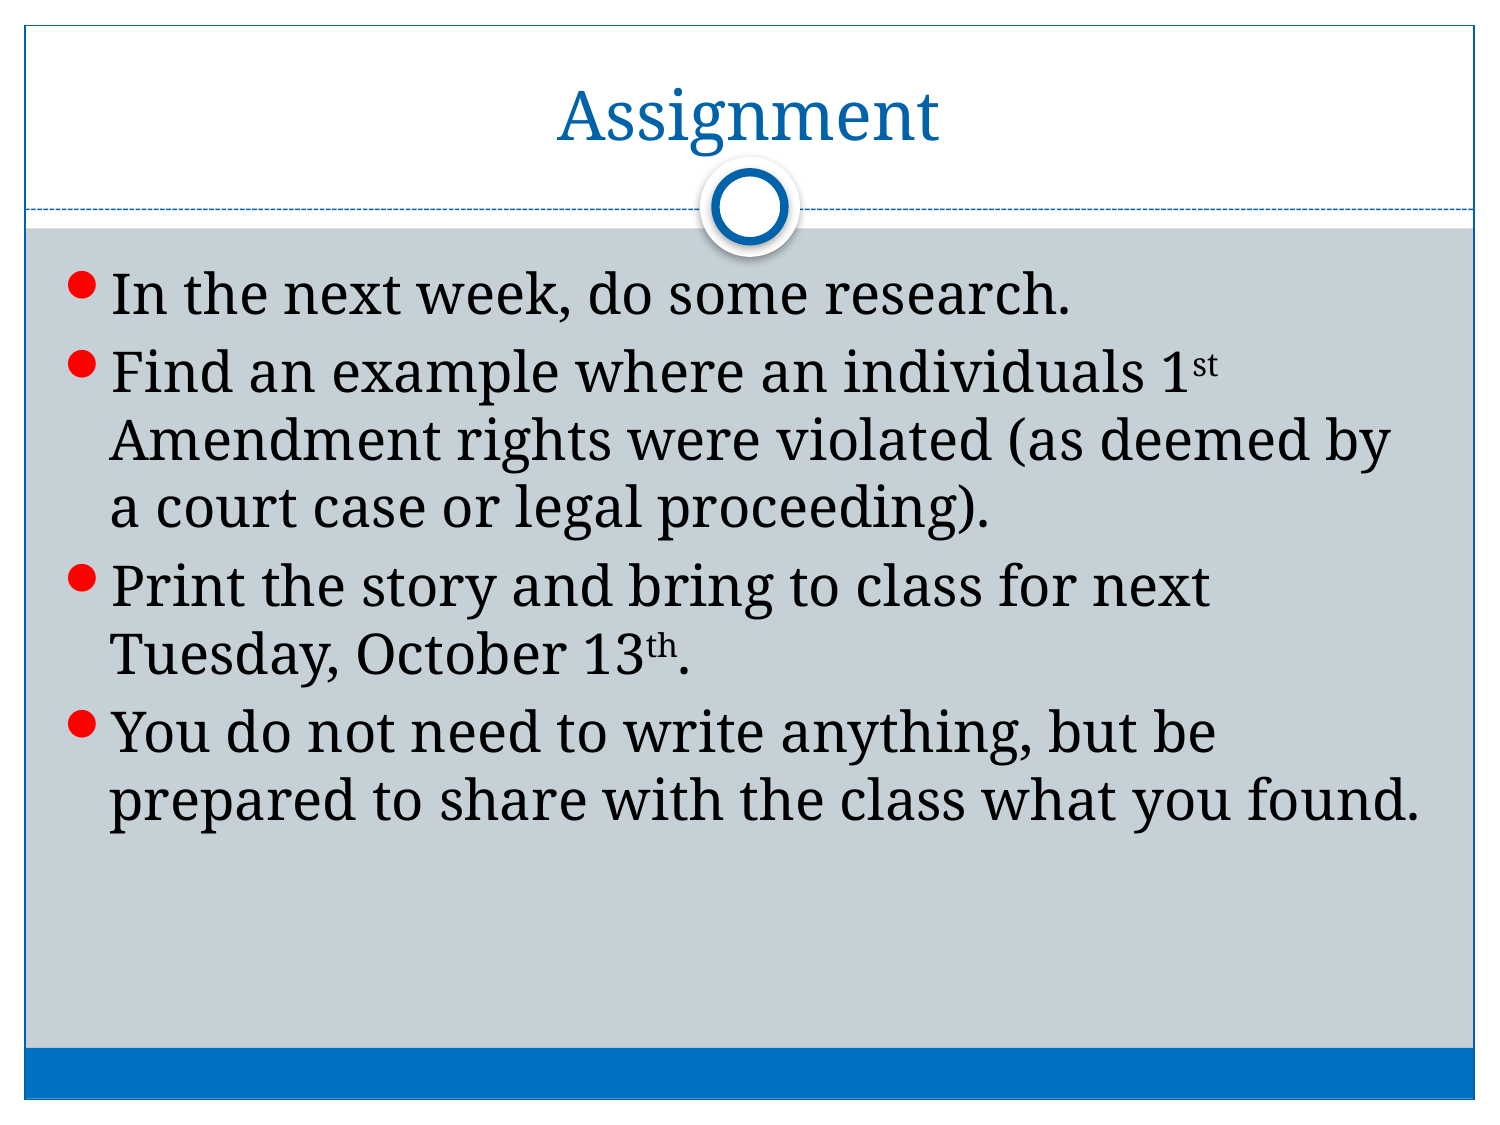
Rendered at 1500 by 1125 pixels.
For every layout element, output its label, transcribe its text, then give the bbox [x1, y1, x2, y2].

title Assignment [49, 37, 1450, 162]
list In the next week, do some research. Find an example where an individuals 1st Amendment rights were violated (as deemed by a court case or legal proceeding). Print the story and bring to class for next Tuesday, October 13th. You do not need to write anything, but be prepared to share with the class what you found. [49, 250, 1445, 1001]
